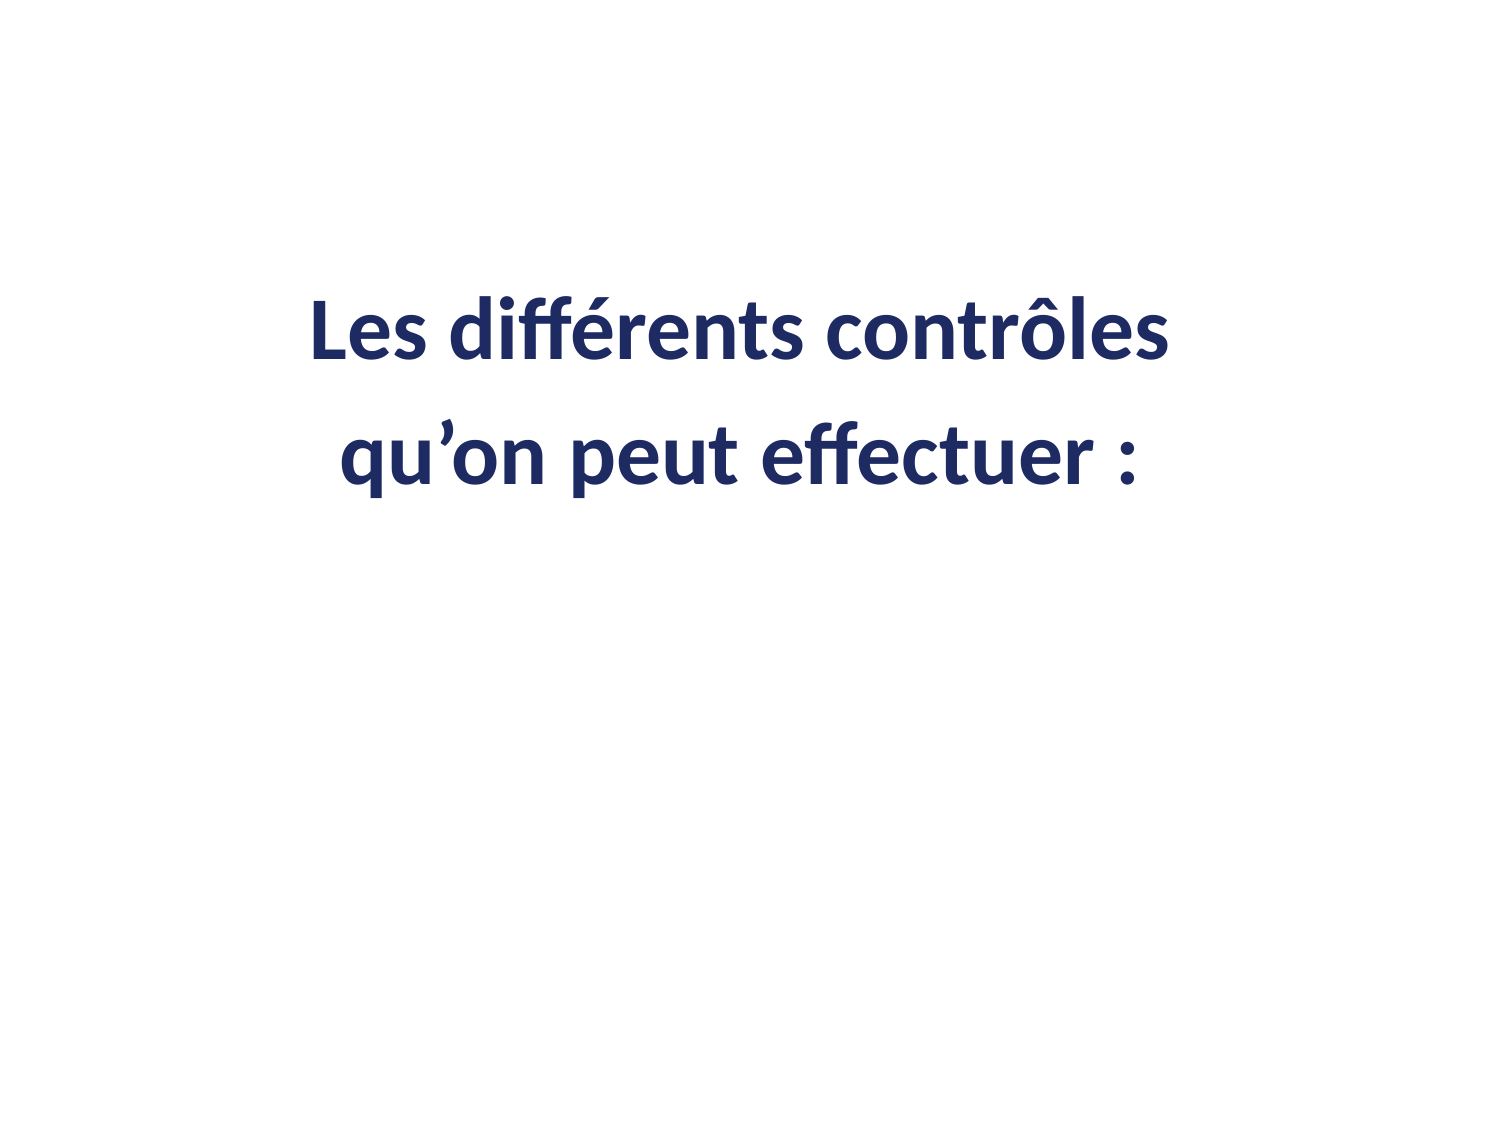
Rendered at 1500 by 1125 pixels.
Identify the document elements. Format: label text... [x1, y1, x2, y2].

list Les différents contrôles qu’on peut effectuer : [75, 262, 1425, 1005]
